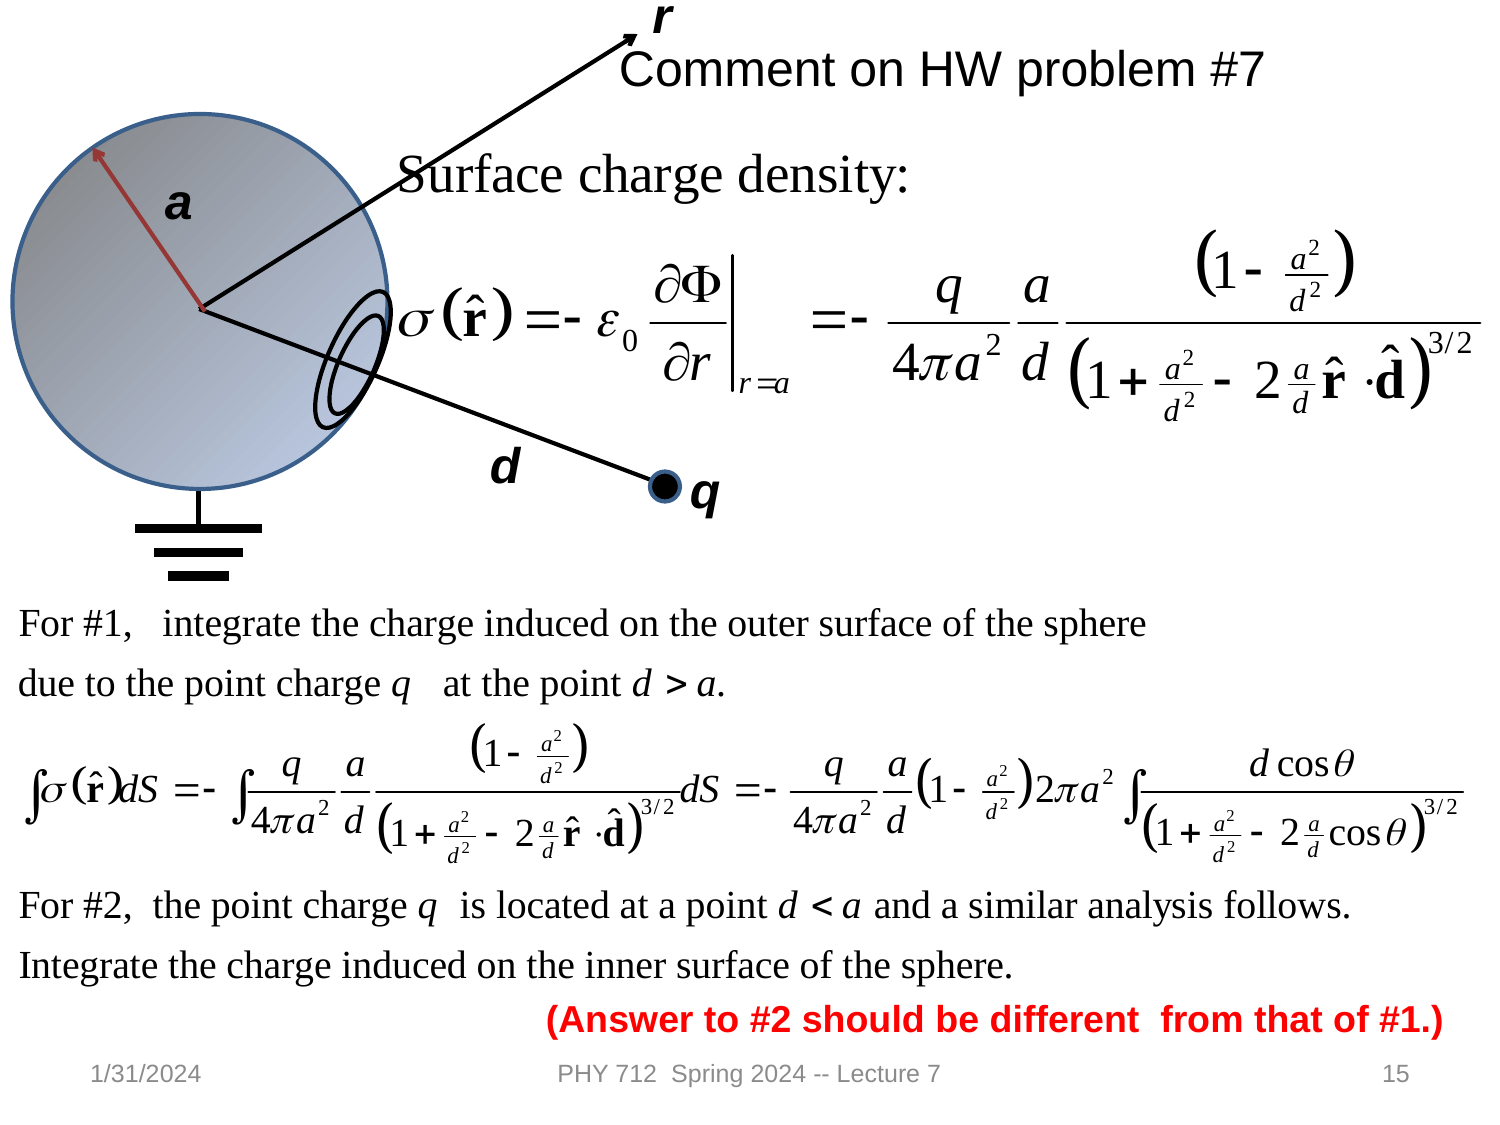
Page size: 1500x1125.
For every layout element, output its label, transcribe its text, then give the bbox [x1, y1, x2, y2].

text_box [12, 599, 1474, 995]
text_box Comment on HW problem #7 [791, 29, 1325, 105]
slide_number 15 [1074, 1048, 1425, 1103]
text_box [12, 0, 788, 599]
footer PHY 712 Spring 2024 -- Lecture 7 [512, 1042, 988, 1103]
text_box (Answer to #2 should be different from that of #1.) [531, 988, 1500, 1048]
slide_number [75, 1042, 425, 1103]
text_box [393, 144, 1488, 438]
